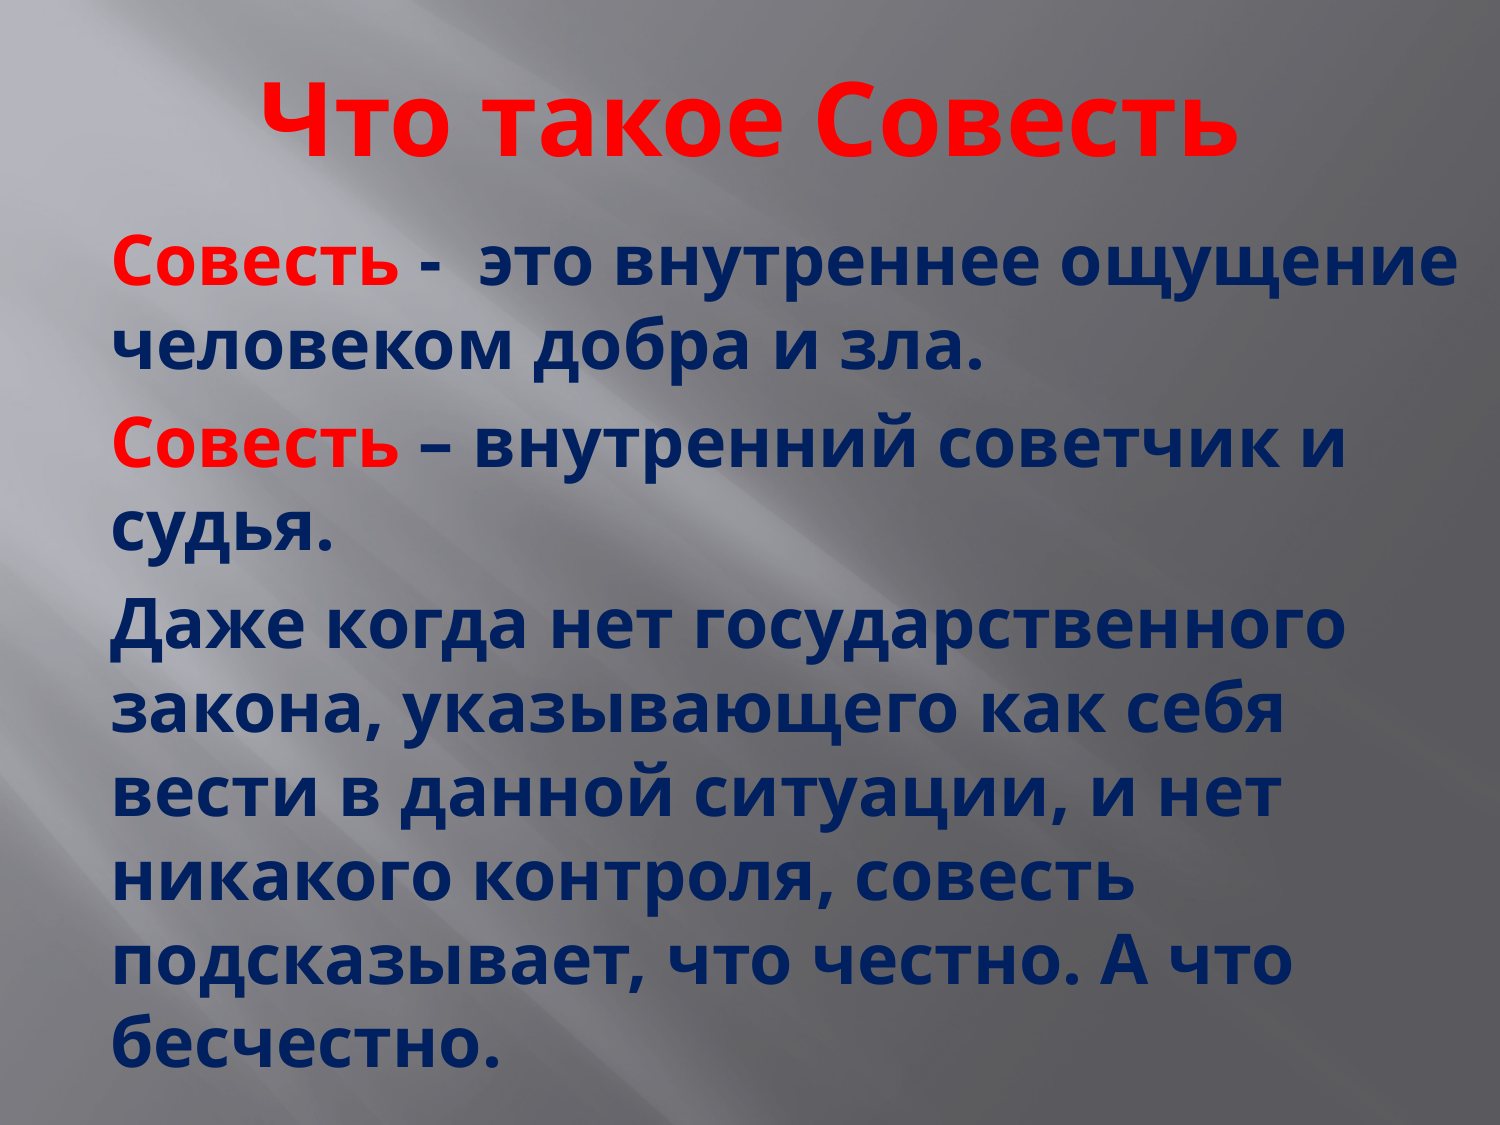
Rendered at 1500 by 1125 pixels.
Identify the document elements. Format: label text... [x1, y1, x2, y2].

title Что такое Совесть [75, 45, 1425, 185]
list Совесть - это внутреннее ощущение человеком добра и зла. Совесть – внутренний советчик и судья. Даже когда нет государственного закона, указывающего как себя вести в данной ситуации, и нет никакого контроля, совесть подсказывает, что честно. А что бесчестно. [75, 208, 1500, 1094]
